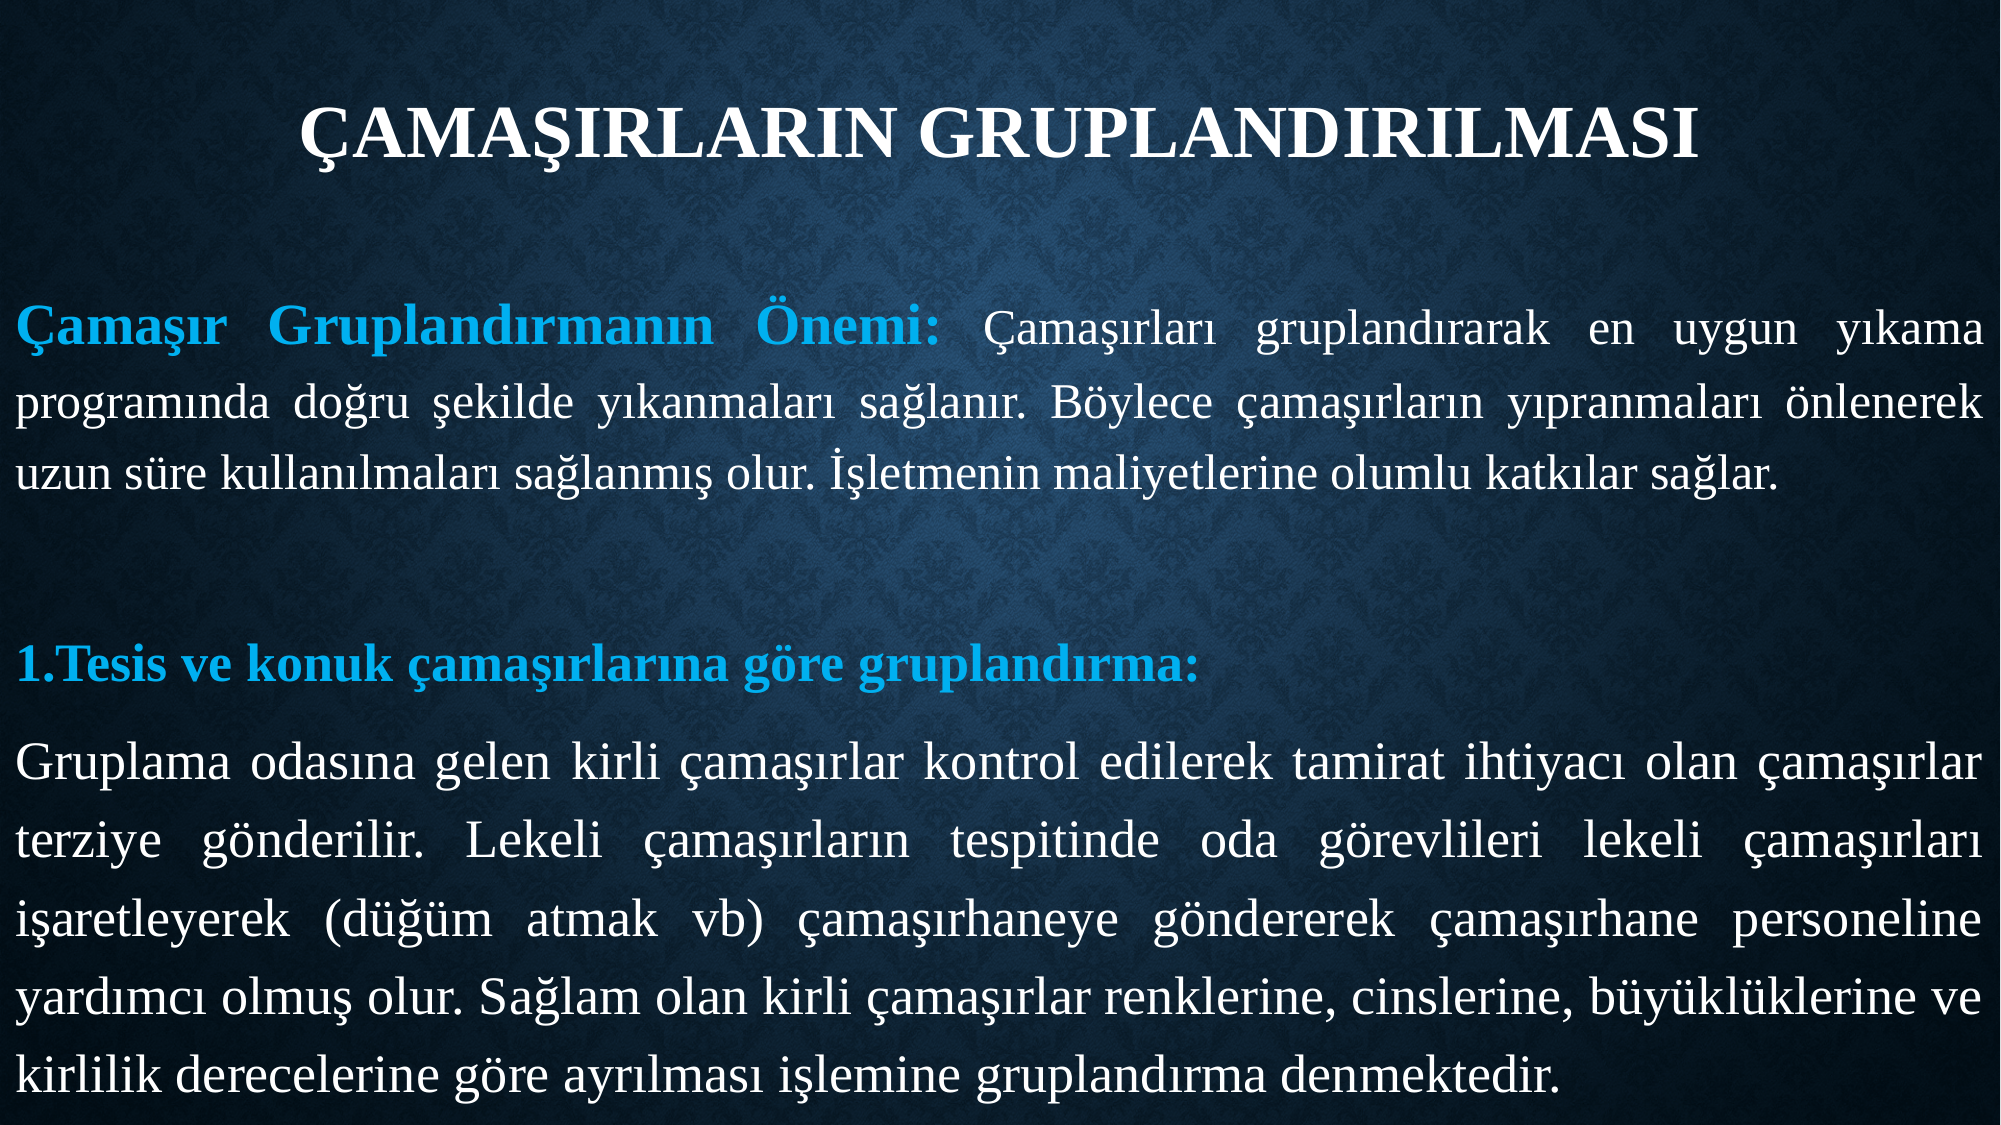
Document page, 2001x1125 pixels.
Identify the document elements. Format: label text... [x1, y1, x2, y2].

title Çamaşırların Gruplandırılması [0, 47, 2000, 220]
list Çamaşır Gruplandırmanın Önemi: Çamaşırları gruplandırarak en uygun yıkama programında doğru şekilde yıkanmaları sağlanır. Böylece çamaşırların yıpranmaları önlenerek uzun süre kullanılmaları sağlanmış olur. İşletmenin maliyetlerine olumlu katkılar sağlar. 1.Tesis ve konuk çamaşırlarına göre gruplandırma: Gruplama odasına gelen kirli çamaşırlar kontrol edilerek tamirat ihtiyacı olan çamaşırlar terziye gönderilir. Lekeli çamaşırların tespitinde oda görevlileri lekeli çamaşırları işaretleyerek (düğüm atmak vb) çamaşırhaneye göndererek çamaşırhane personeline yardımcı olmuş olur. Sağlam olan kirli çamaşırlar renklerine, cinslerine, büyüklüklerine ve kirlilik derecelerine göre ayrılması işlemine gruplandırma denmektedir. [0, 264, 2000, 1125]
